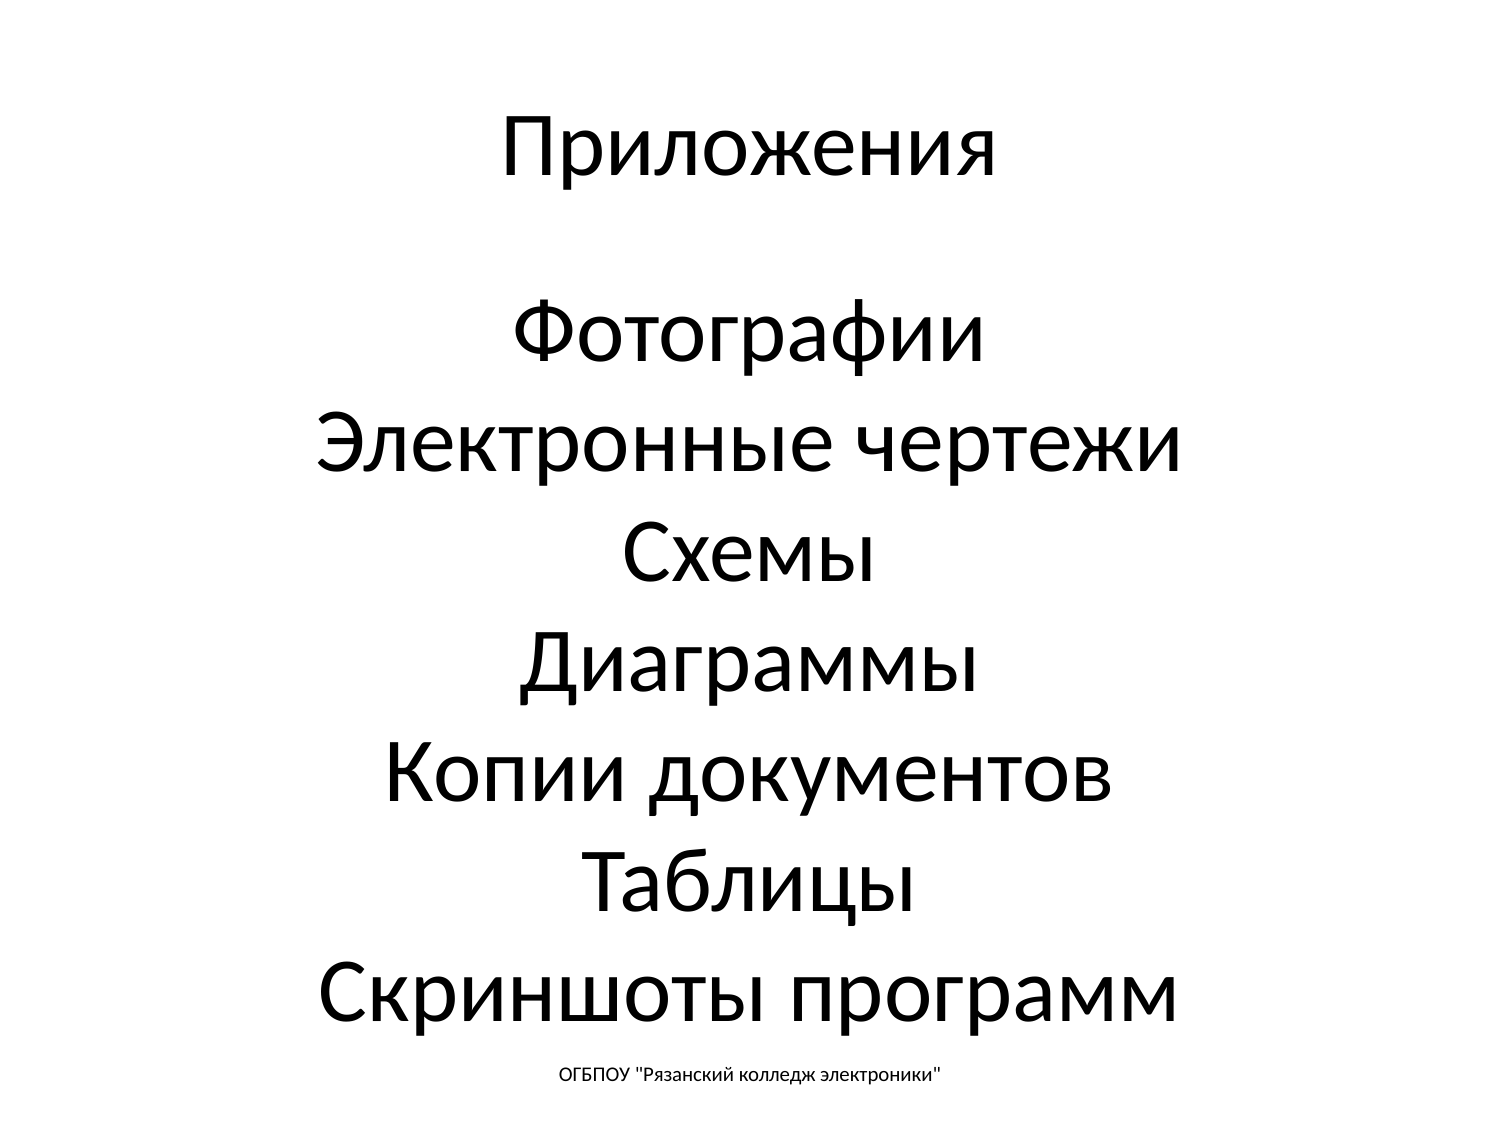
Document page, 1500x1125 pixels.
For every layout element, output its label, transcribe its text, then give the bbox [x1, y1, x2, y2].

title Приложения [75, 45, 1425, 233]
list Фотографии Электронные чертежи Схемы Диаграммы Копии документов Таблицы Скриншоты программ [75, 262, 1425, 1005]
text_box ОГБПОУ "Рязанский колледж электроники" [512, 1042, 988, 1103]
